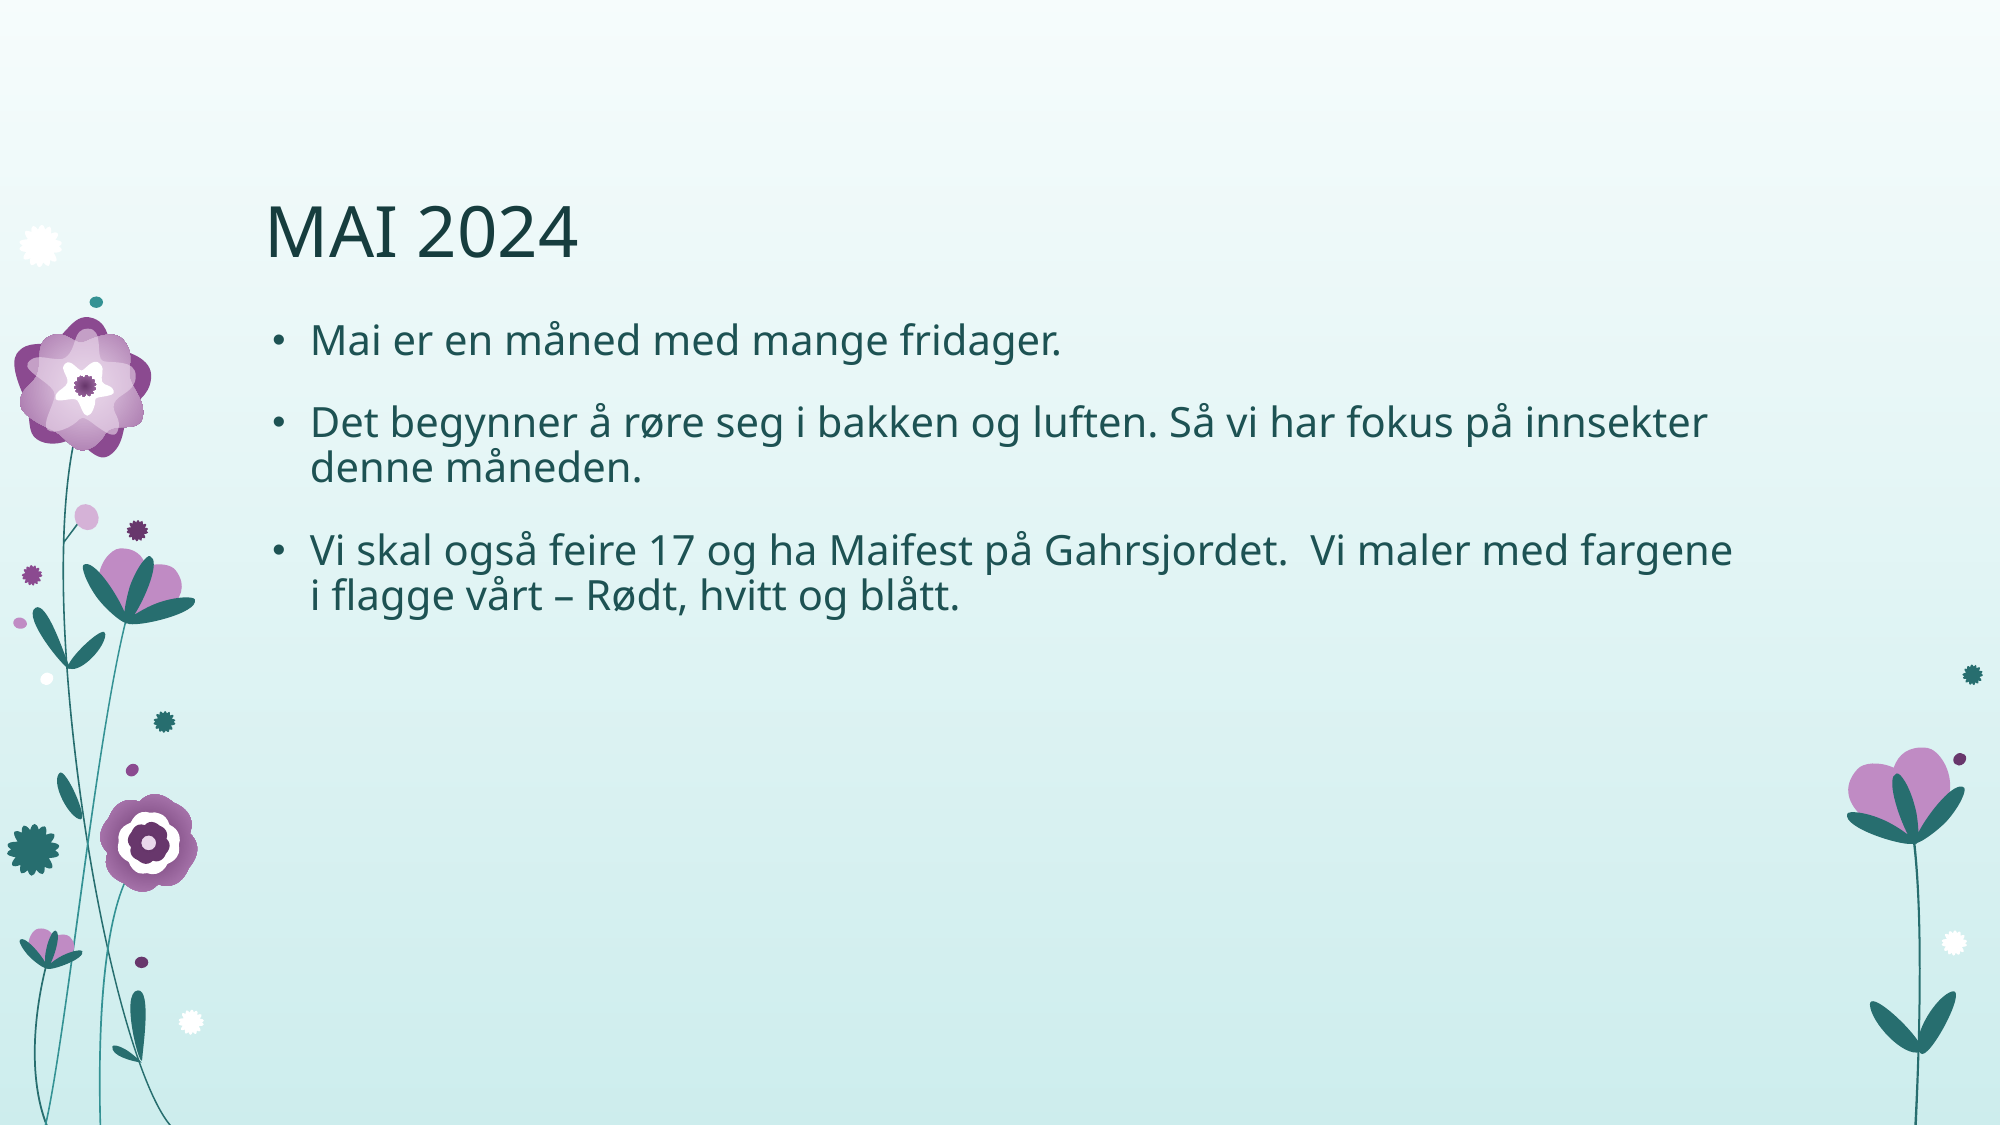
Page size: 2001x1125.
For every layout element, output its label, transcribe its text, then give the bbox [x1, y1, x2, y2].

list Mai er en måned med mange fridager. Det begynner å røre seg i bakken og luften. Så vi har fokus på innsekter denne måneden. Vi skal også feire 17 og ha Maifest på Gahrsjordet. Vi maler med fargene i flagge vårt – Rødt, hvitt og blått. [249, 311, 1750, 987]
title MAI 2024 [249, 92, 1750, 281]
